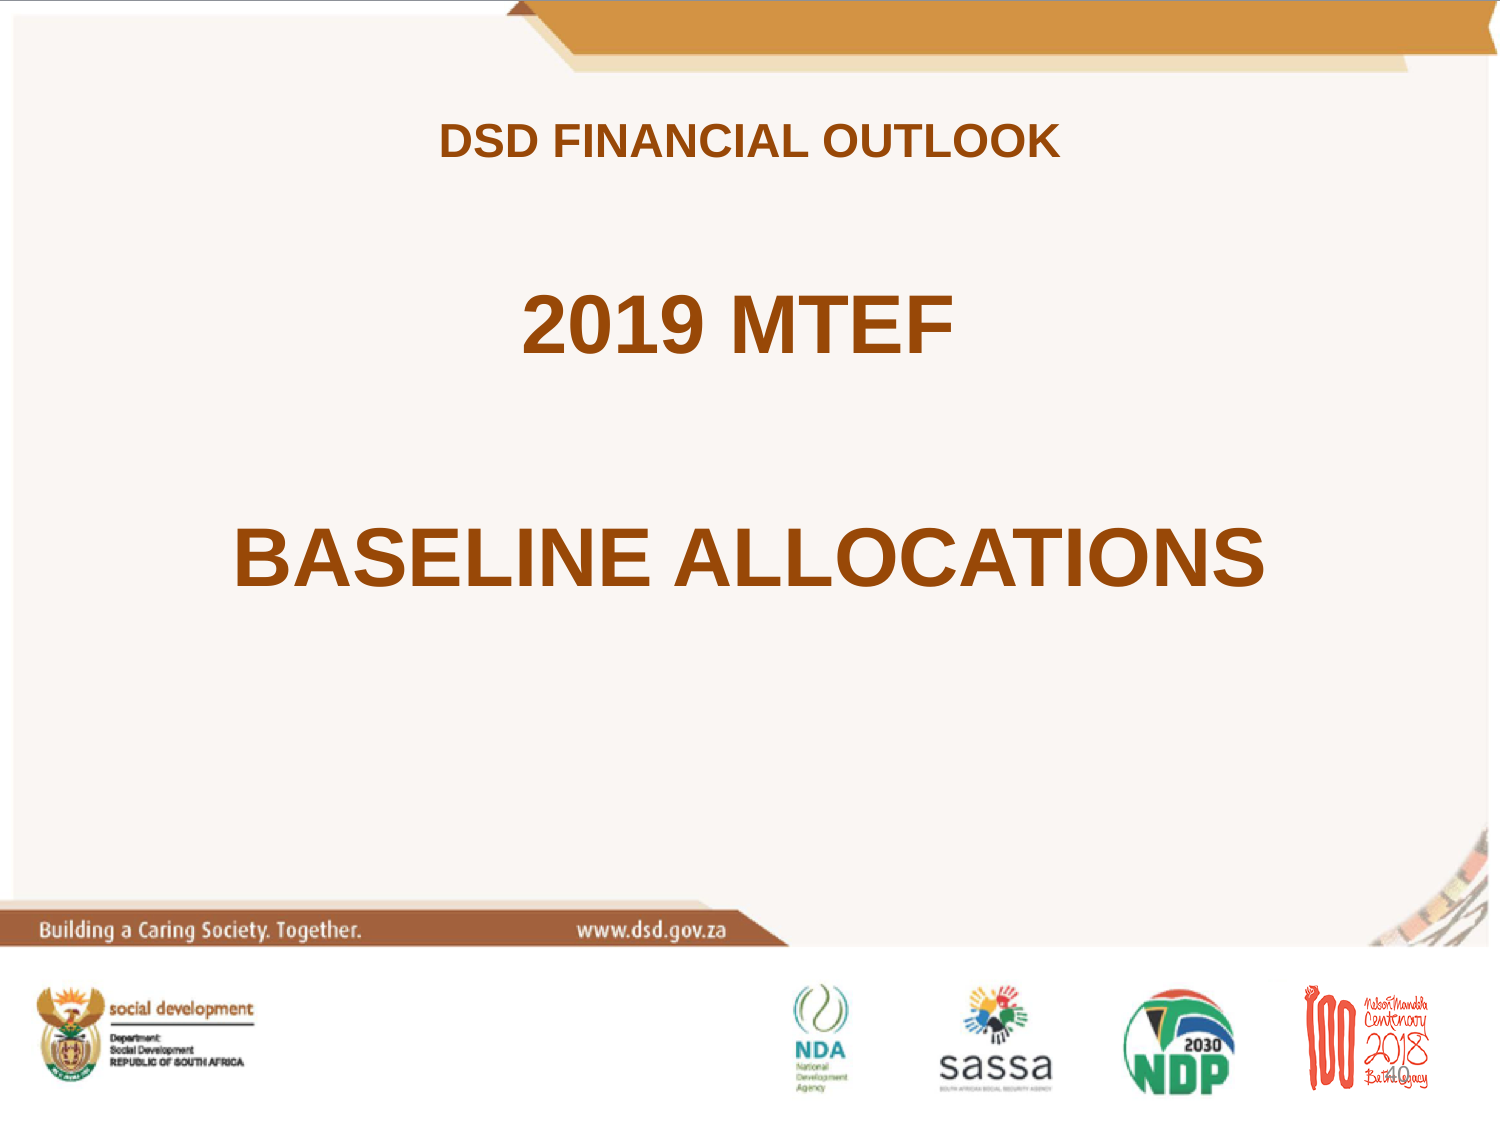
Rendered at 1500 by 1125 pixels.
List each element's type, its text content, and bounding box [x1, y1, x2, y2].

picture [0, 0, 1500, 1125]
title DSD FINANCIAL OUTLOOK [75, 45, 1425, 233]
slide_number 40 [1074, 1042, 1425, 1103]
text_box [35, 0, 1500, 66]
list 2019 MTEF BASELINE ALLOCATIONS [75, 262, 1425, 787]
